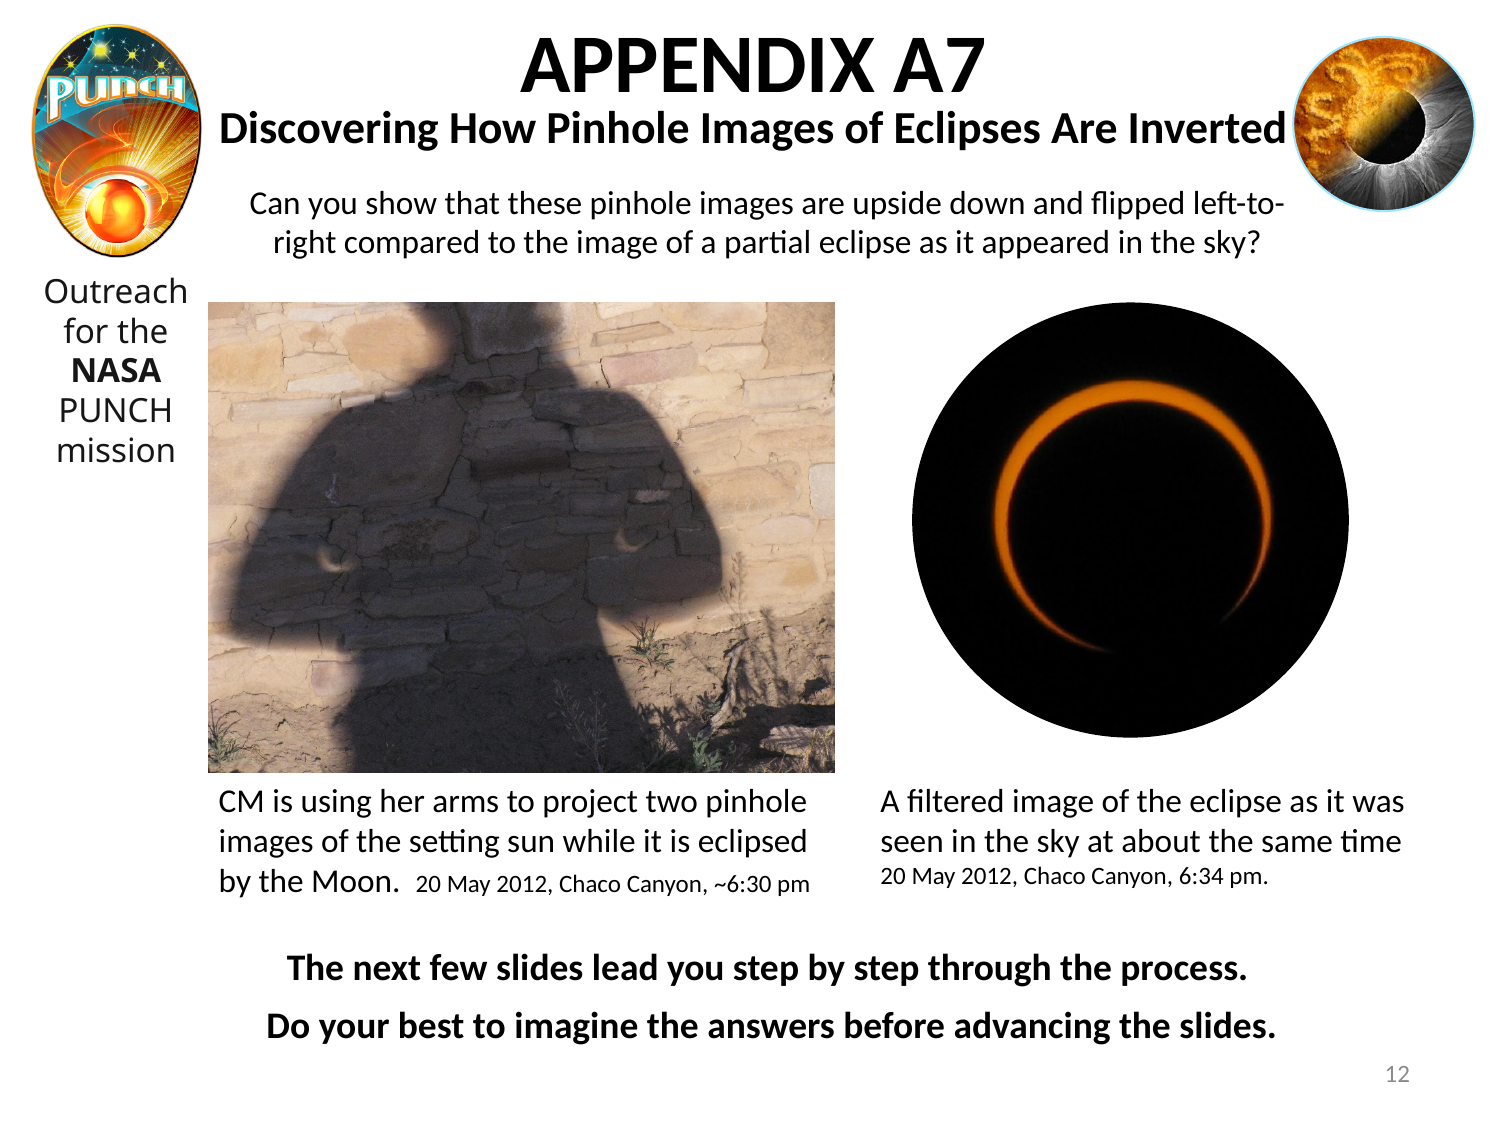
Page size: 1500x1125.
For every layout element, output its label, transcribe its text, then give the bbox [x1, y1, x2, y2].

text_box CM is using her arms to project two pinhole images of the setting sun while it is eclipsed by the Moon. 20 May 2012, Chaco Canyon, ~6:30 pm [203, 774, 831, 907]
text_box [1363, 35, 1477, 214]
picture [911, 302, 1350, 738]
picture [208, 302, 836, 773]
text_box Can you show that these pinhole images are upside down and flipped left-to-right compared to the image of a partial eclipse as it appeared in the sky? [224, 211, 1321, 269]
text_box The next few slides lead you step by step through the process. Do your best to imagine the answers before advancing the slides. [219, 935, 1325, 1070]
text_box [12, 18, 220, 480]
slide_number 12 [1074, 1042, 1425, 1103]
text_box APPENDIX A7 Discovering How Pinhole Images of Eclipses Are Inverted [115, 0, 1391, 211]
text_box A filtered image of the eclipse as it was seen in the sky at about the same time 20 May 2012, Chaco Canyon, 6:34 pm. [865, 772, 1430, 897]
